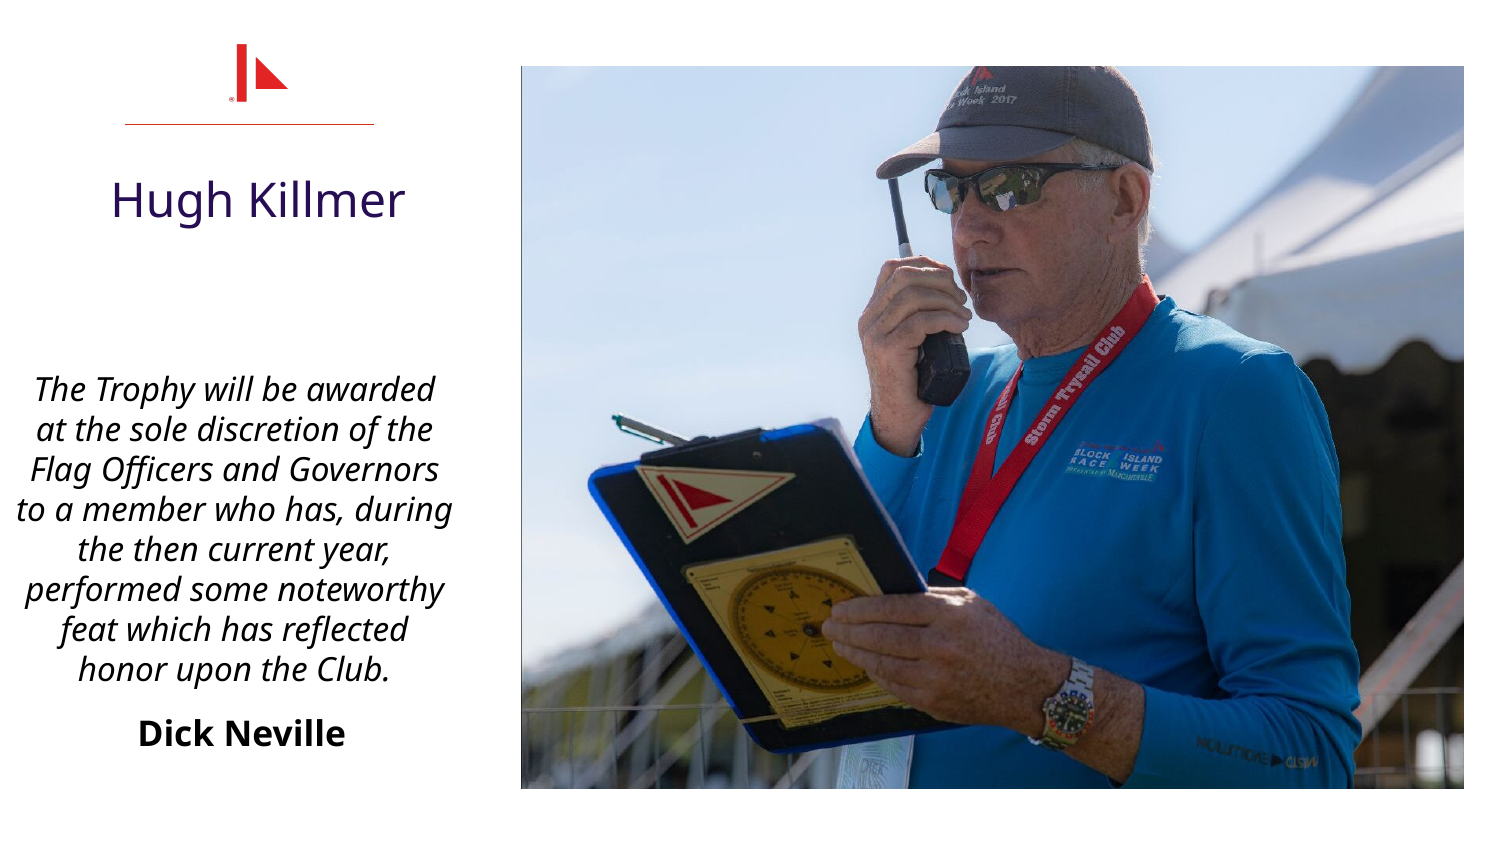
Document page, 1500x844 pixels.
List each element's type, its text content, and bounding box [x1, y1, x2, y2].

picture [229, 43, 288, 102]
text_box The Trophy will be awarded at the sole discretion of the Flag Officers and Governors to a member who has, during the then current year, performed some noteworthy feat which has reflected honor upon the Club. [0, 353, 470, 625]
picture [521, 66, 1465, 790]
text_box Hugh Killmer [9, 124, 508, 264]
text_box Dick Neville [81, 696, 402, 769]
